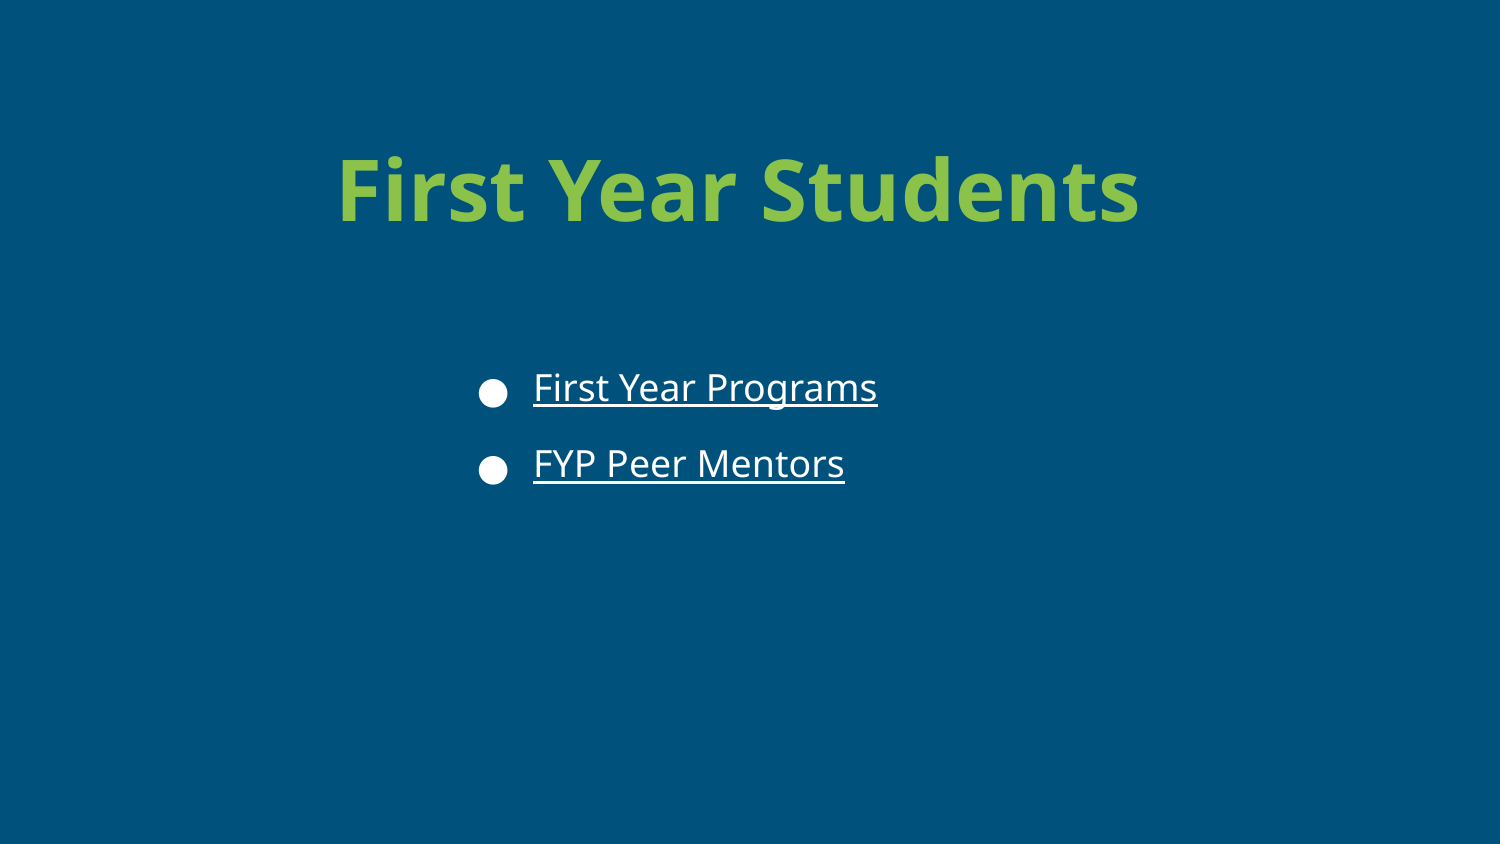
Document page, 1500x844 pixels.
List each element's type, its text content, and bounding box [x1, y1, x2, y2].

text_box First Year Programs FYP Peer Mentors [443, 323, 1210, 605]
text_box First Year Students [276, 120, 1317, 254]
